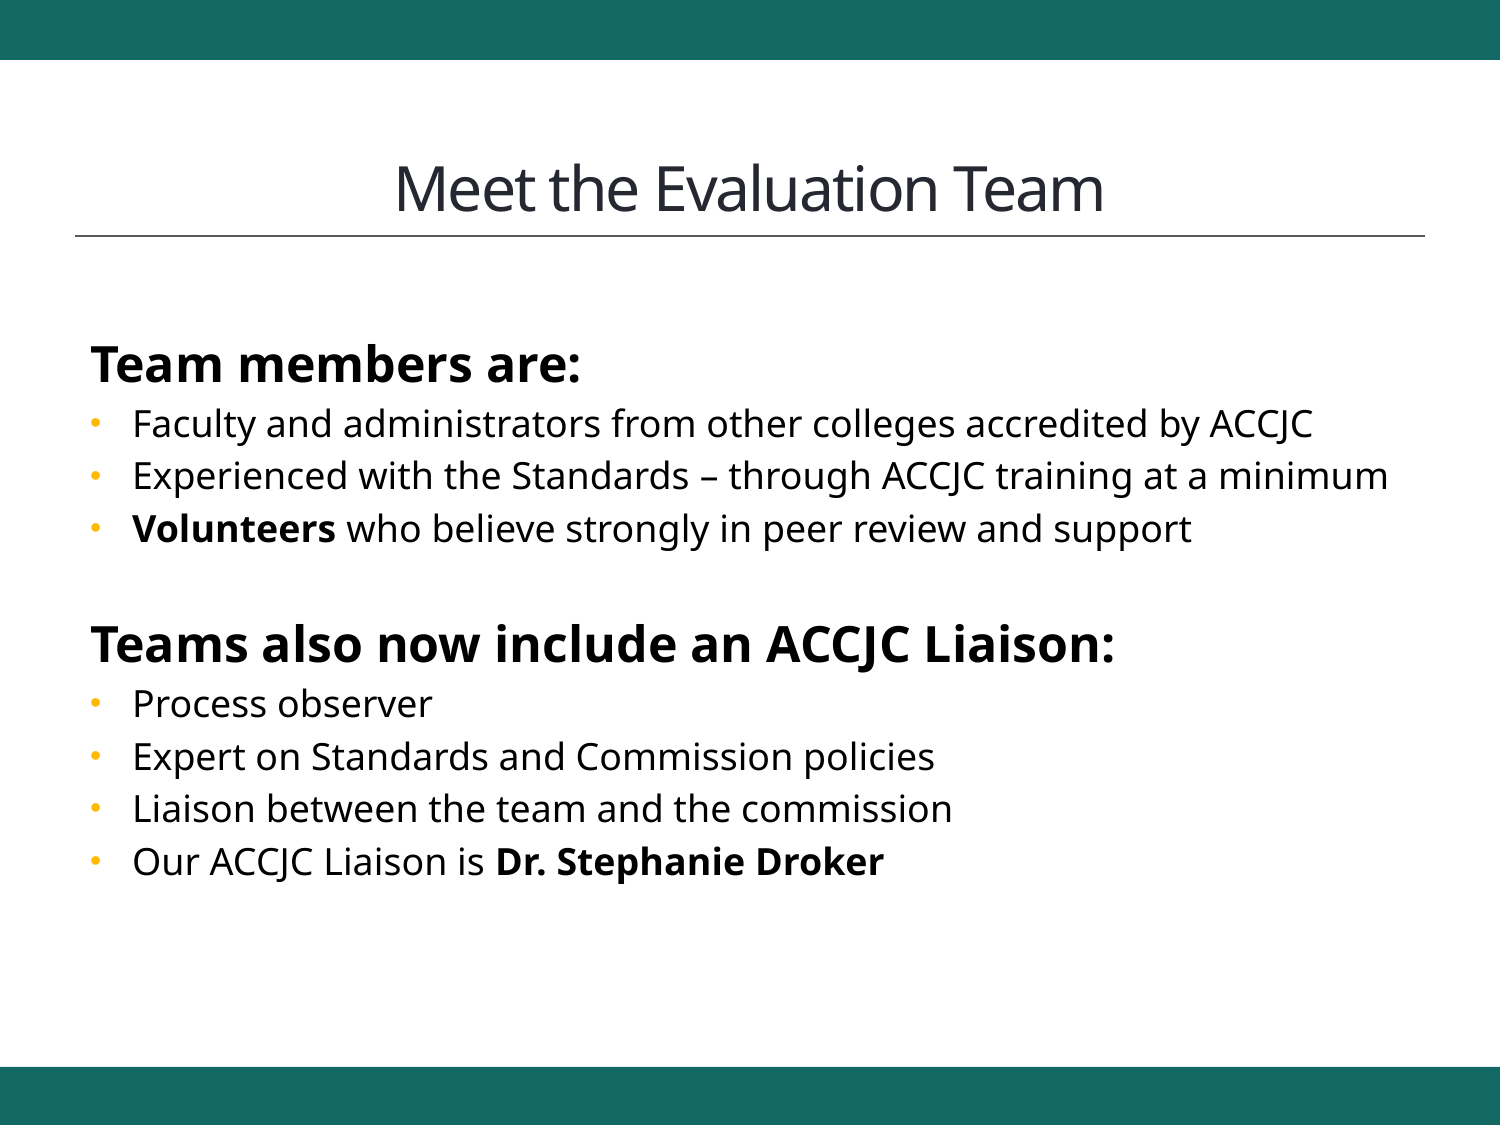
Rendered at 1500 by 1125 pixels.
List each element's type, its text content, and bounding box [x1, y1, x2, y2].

text_box Meet the Evaluation Team [74, 124, 1425, 247]
list Team members are: Faculty and administrators from other colleges accredited by ACCJC Experienced with the Standards – through ACCJC training at a minimum Volunteers who believe strongly in peer review and support Teams also now include an ACCJC Liaison: Process observer Expert on Standards and Commission policies Liaison between the team and the commission Our ACCJC Liaison is Dr. Stephanie Droker [75, 262, 1425, 1063]
